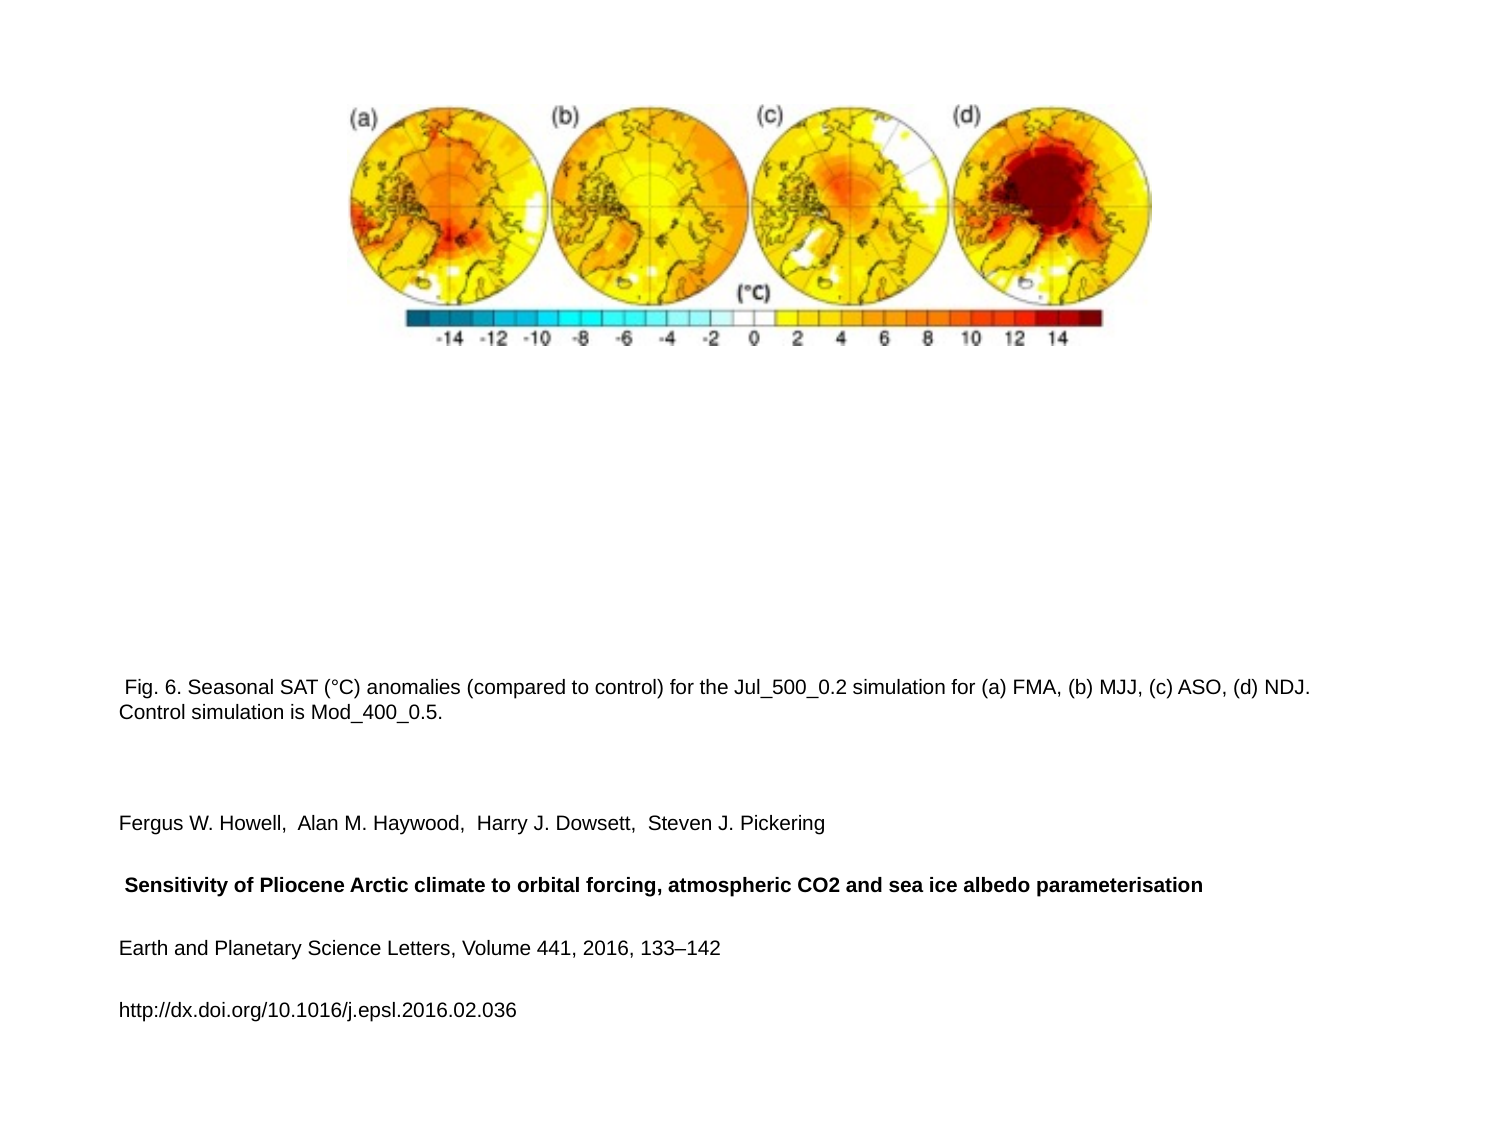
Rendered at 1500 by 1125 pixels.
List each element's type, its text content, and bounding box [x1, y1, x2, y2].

text_box Sensitivity of Pliocene Arctic climate to orbital forcing, atmospheric CO2 and sea ice albedo parameterisation [104, 864, 1355, 907]
text_box Fig. 6. Seasonal SAT (°C) anomalies (compared to control) for the Jul_500_0.2 simulation for (a) FMA, (b) MJJ, (c) ASO, (d) NDJ. Control simulation is Mod_400_0.5. [104, 666, 1355, 719]
text_box Fergus W. Howell, Alan M. Haywood, Harry J. Dowsett, Steven J. Pickering [104, 802, 1355, 844]
text_box http://dx.doi.org/10.1016/j.epsl.2016.02.036 [104, 989, 1355, 1032]
picture [347, 103, 1153, 346]
text_box Earth and Planetary Science Letters, Volume 441, 2016, 133–142 [104, 927, 1355, 969]
